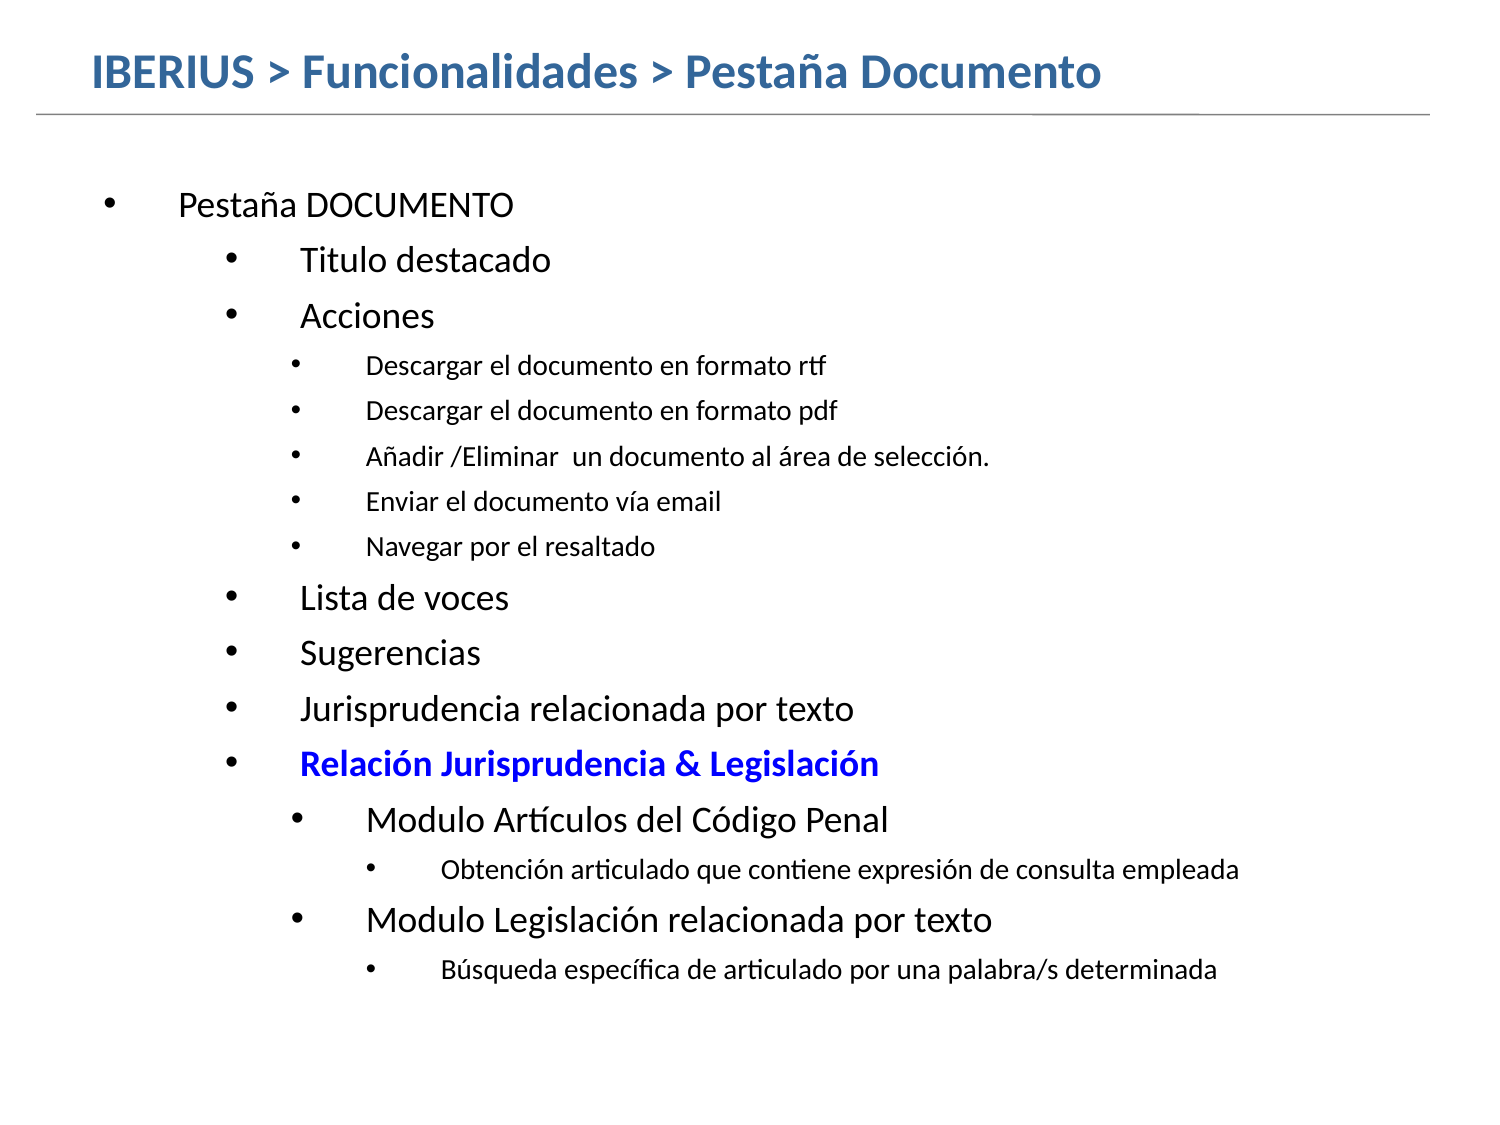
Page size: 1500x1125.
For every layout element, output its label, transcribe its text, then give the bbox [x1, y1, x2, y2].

text_box Pestaña DOCUMENTO Titulo destacado Acciones Descargar el documento en formato rtf Descargar el documento en formato pdf Añadir /Eliminar un documento al área de selección. Enviar el documento vía email Navegar por el resaltado Lista de voces Sugerencias Jurisprudencia relacionada por texto Relación Jurisprudencia & Legislación Modulo Artículos del Código Penal Obtención articulado que contiene expresión de consulta empleada Modulo Legislación relacionada por texto Búsqueda específica de articulado por una palabra/s determinada [88, 172, 1424, 993]
text_box IBERIUS > Funcionalidades > Pestaña Documento [76, 30, 1463, 107]
